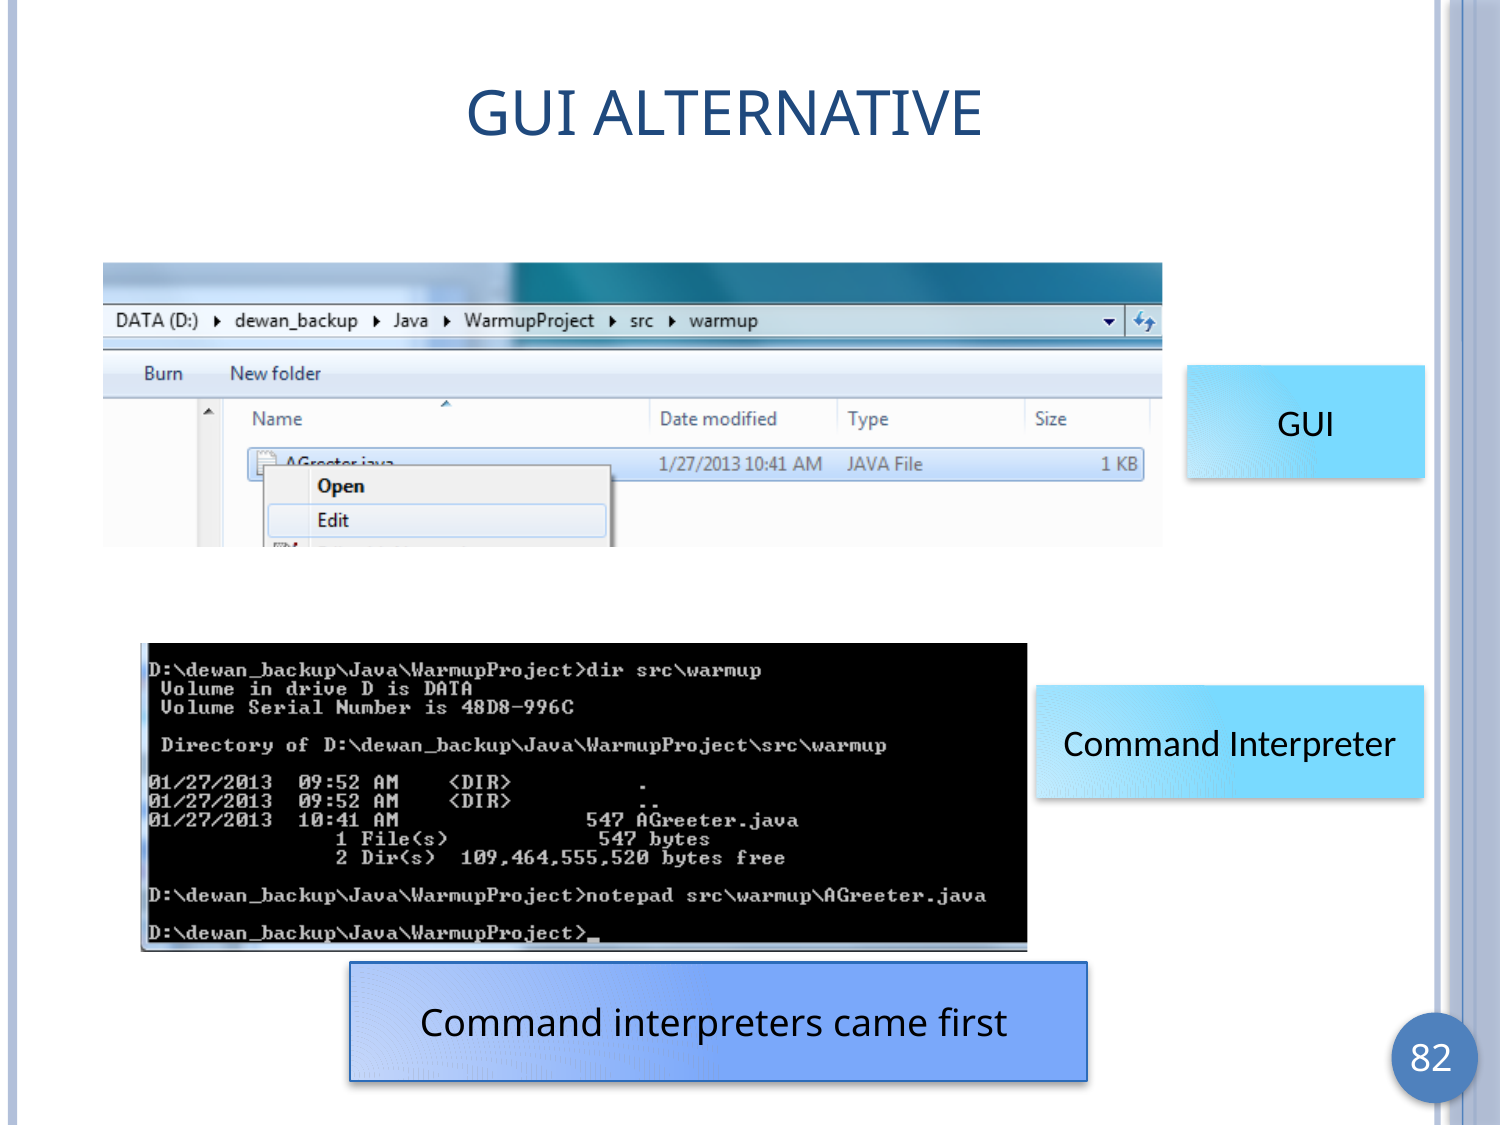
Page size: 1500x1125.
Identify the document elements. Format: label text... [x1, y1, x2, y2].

picture [102, 261, 1163, 547]
picture [140, 643, 1028, 953]
text_box Command interpreters came first [349, 961, 1088, 1082]
title GUI Alternative [75, 45, 1375, 175]
text_box GUI [1186, 364, 1426, 479]
text_box Command Interpreter [1035, 684, 1425, 799]
